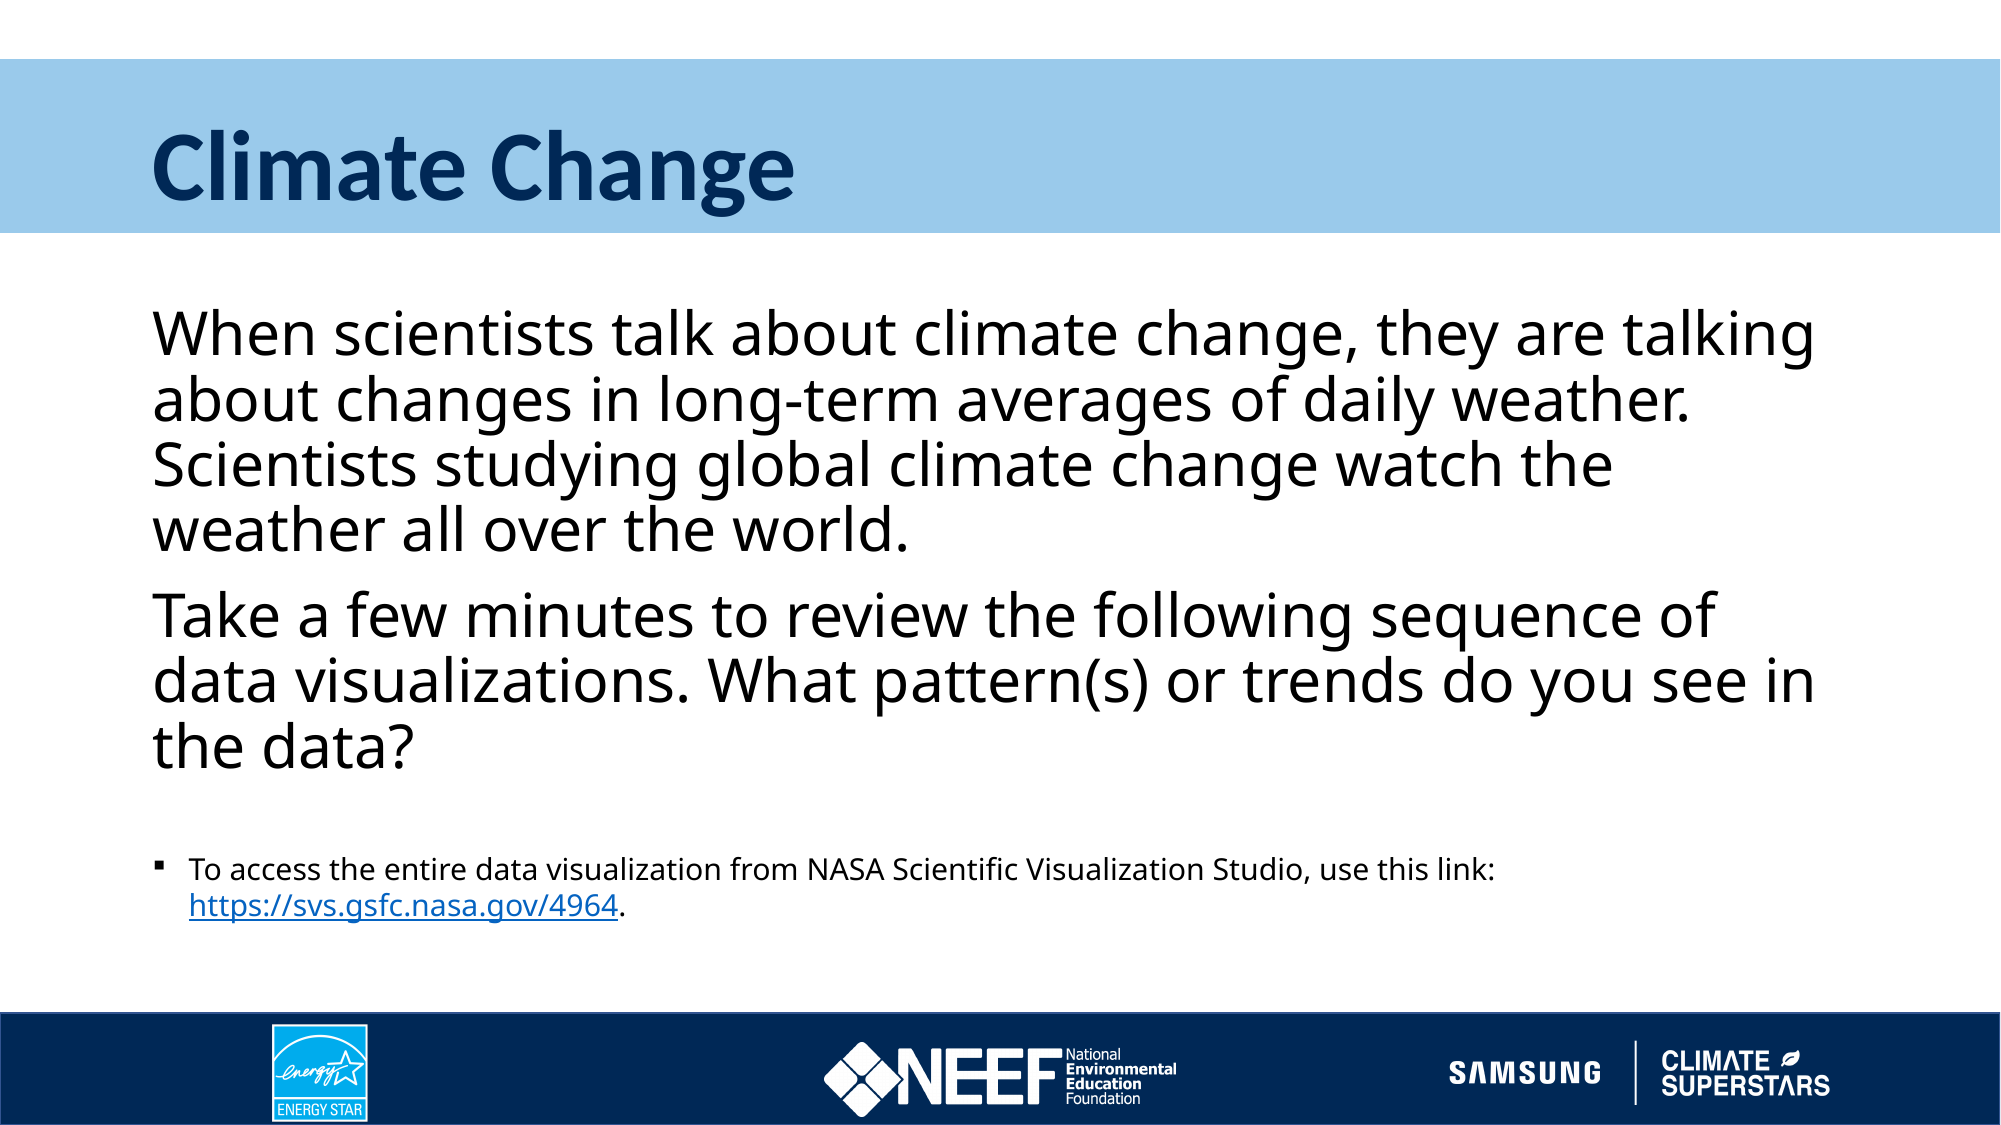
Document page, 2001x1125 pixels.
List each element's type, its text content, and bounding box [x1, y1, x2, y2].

picture [1420, 1017, 1855, 1125]
list When scientists talk about climate change, they are talking about changes in long-term averages of daily weather. Scientists studying global climate change watch the weather all over the world. Take a few minutes to review the following sequence of data visualizations. What pattern(s) or trends do you see in the data? To access the entire data visualization from NASA Scientific Visualization Studio, use this link: https://svs.gsfc.nasa.gov/4964. [137, 295, 1863, 936]
title Climate Change [137, 59, 1863, 278]
picture [272, 1024, 368, 1122]
picture [824, 1042, 1176, 1117]
